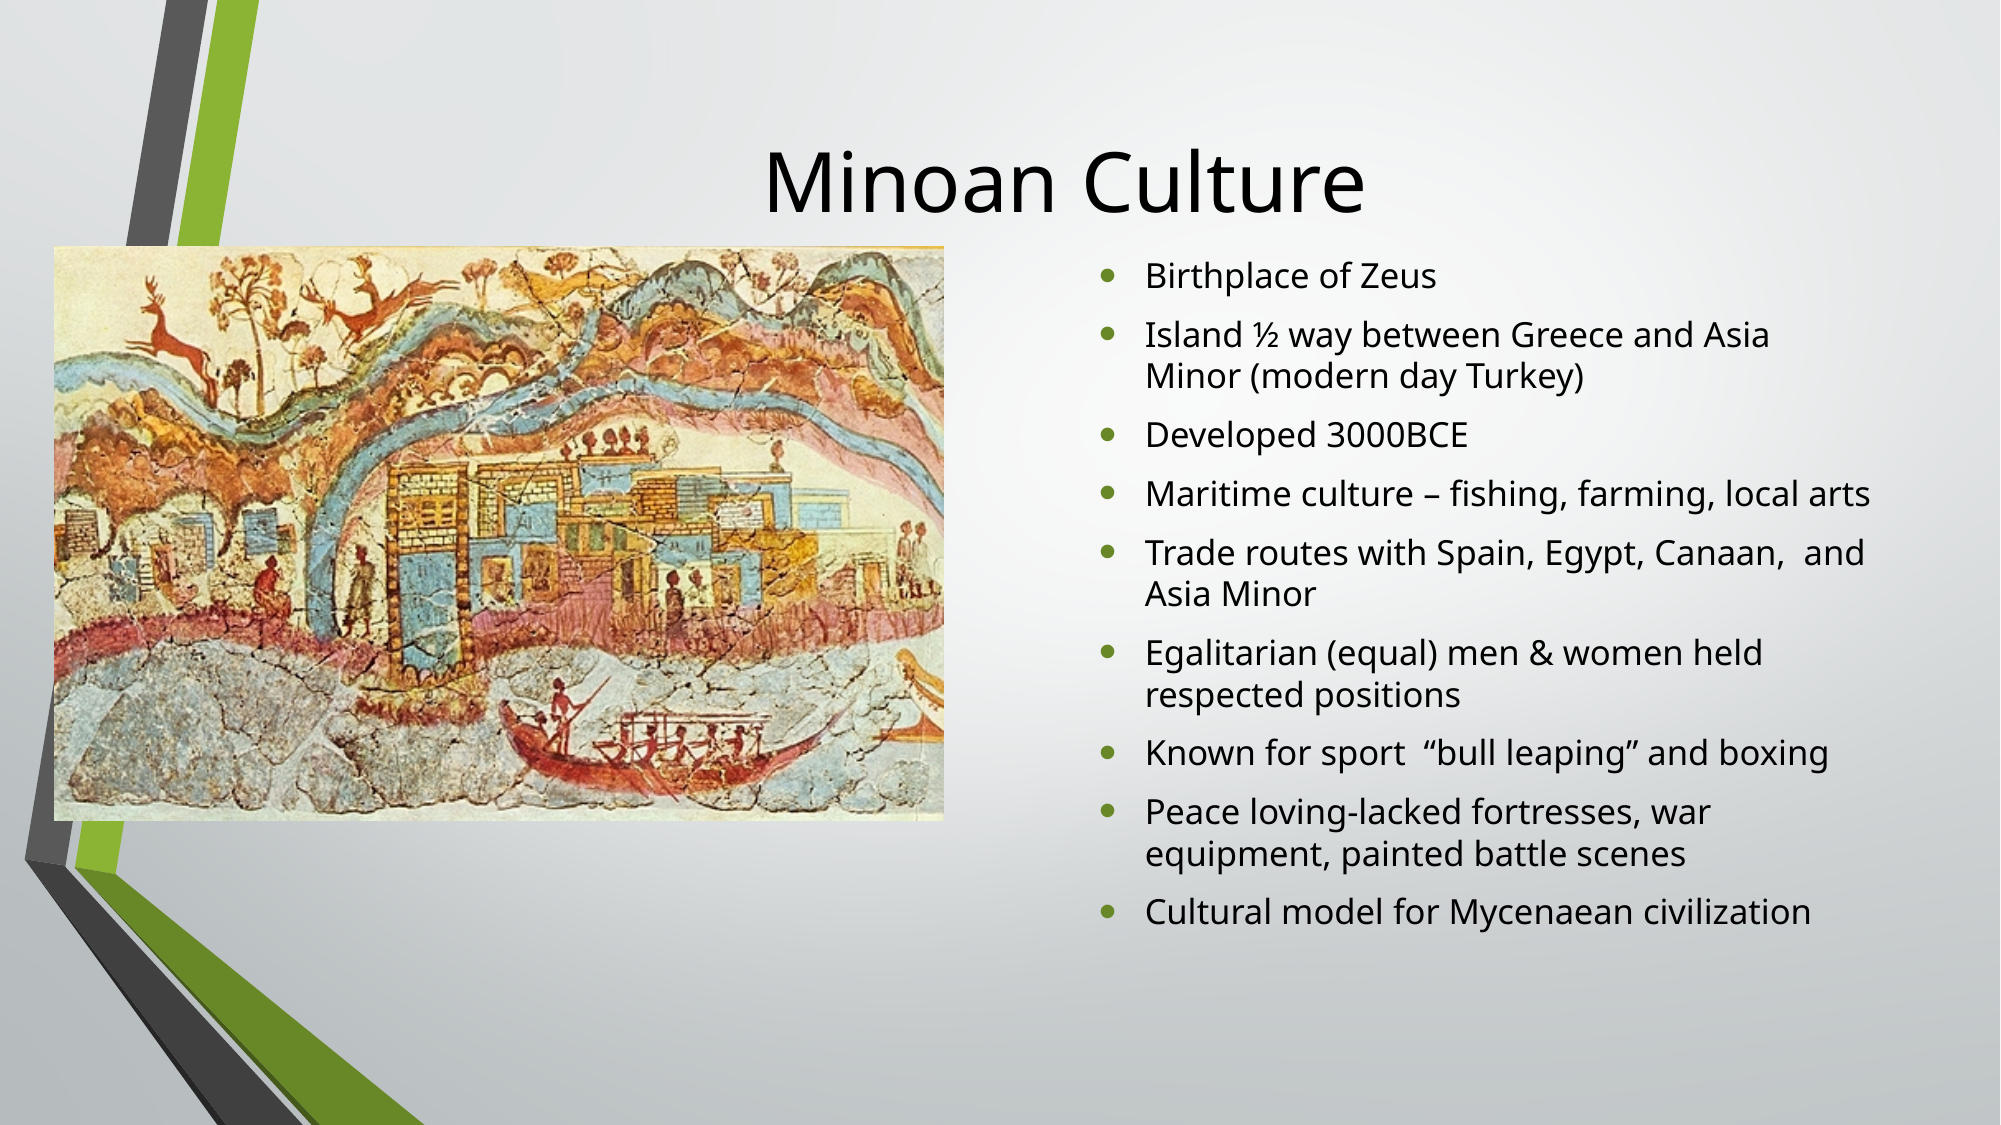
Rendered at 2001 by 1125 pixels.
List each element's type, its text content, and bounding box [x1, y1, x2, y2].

title Minoan Culture [243, 112, 1887, 247]
list Birthplace of Zeus Island ½ way between Greece and Asia Minor (modern day Turkey) Developed 3000BCE Maritime culture – fishing, farming, local arts Trade routes with Spain, Egypt, Canaan, and Asia Minor Egalitarian (equal) men & women held respected positions Known for sport “bull leaping” and boxing Peace loving-lacked fortresses, war equipment, painted battle scenes Cultural model for Mycenaean civilization [1083, 246, 1887, 950]
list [54, 246, 944, 822]
